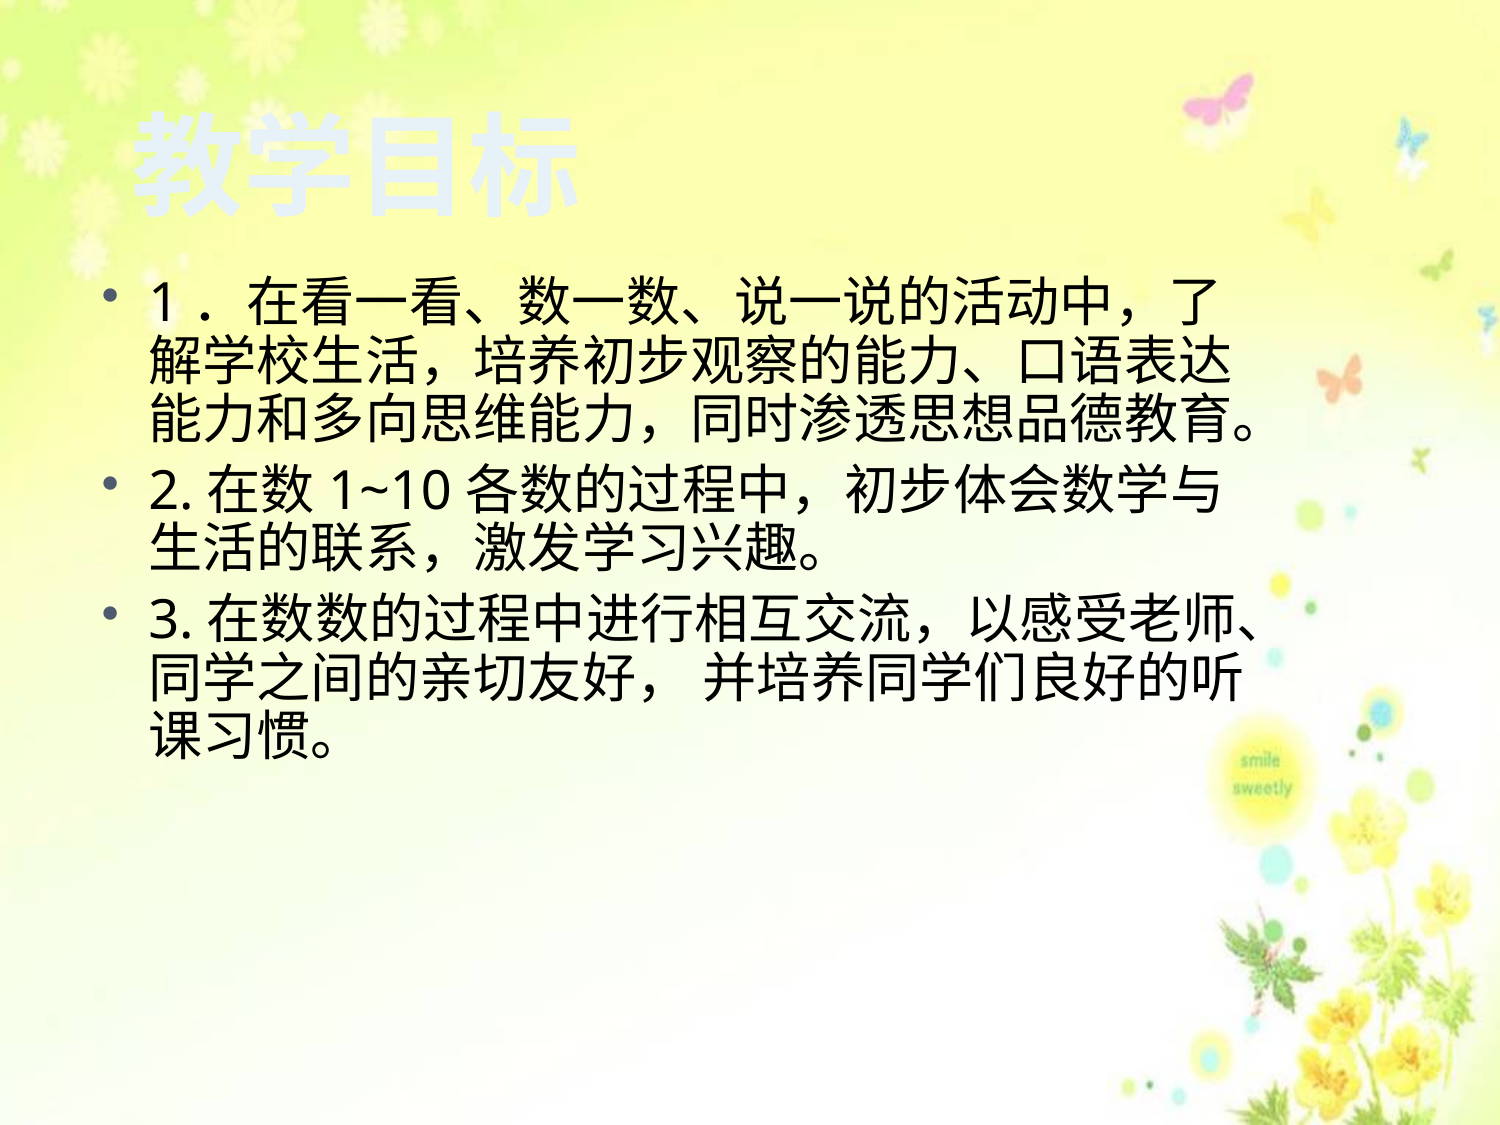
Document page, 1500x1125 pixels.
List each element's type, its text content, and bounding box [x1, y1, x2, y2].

title 教学目标 [123, 137, 1312, 231]
list 1．在看一看、数一数、说一说的活动中，了解学校生活，培养初步观察的能力、口语表达能力和多向思维能力，同时渗透思想品德教育。 2.在数1~10各数的过程中，初步体会数学与生活的联系，激发学习兴趣。 3.在数数的过程中进行相互交流，以感受老师、同学之间的亲切友好， 并培养同学们良好的听课习惯。 [88, 266, 1277, 791]
picture [0, 0, 1500, 1125]
